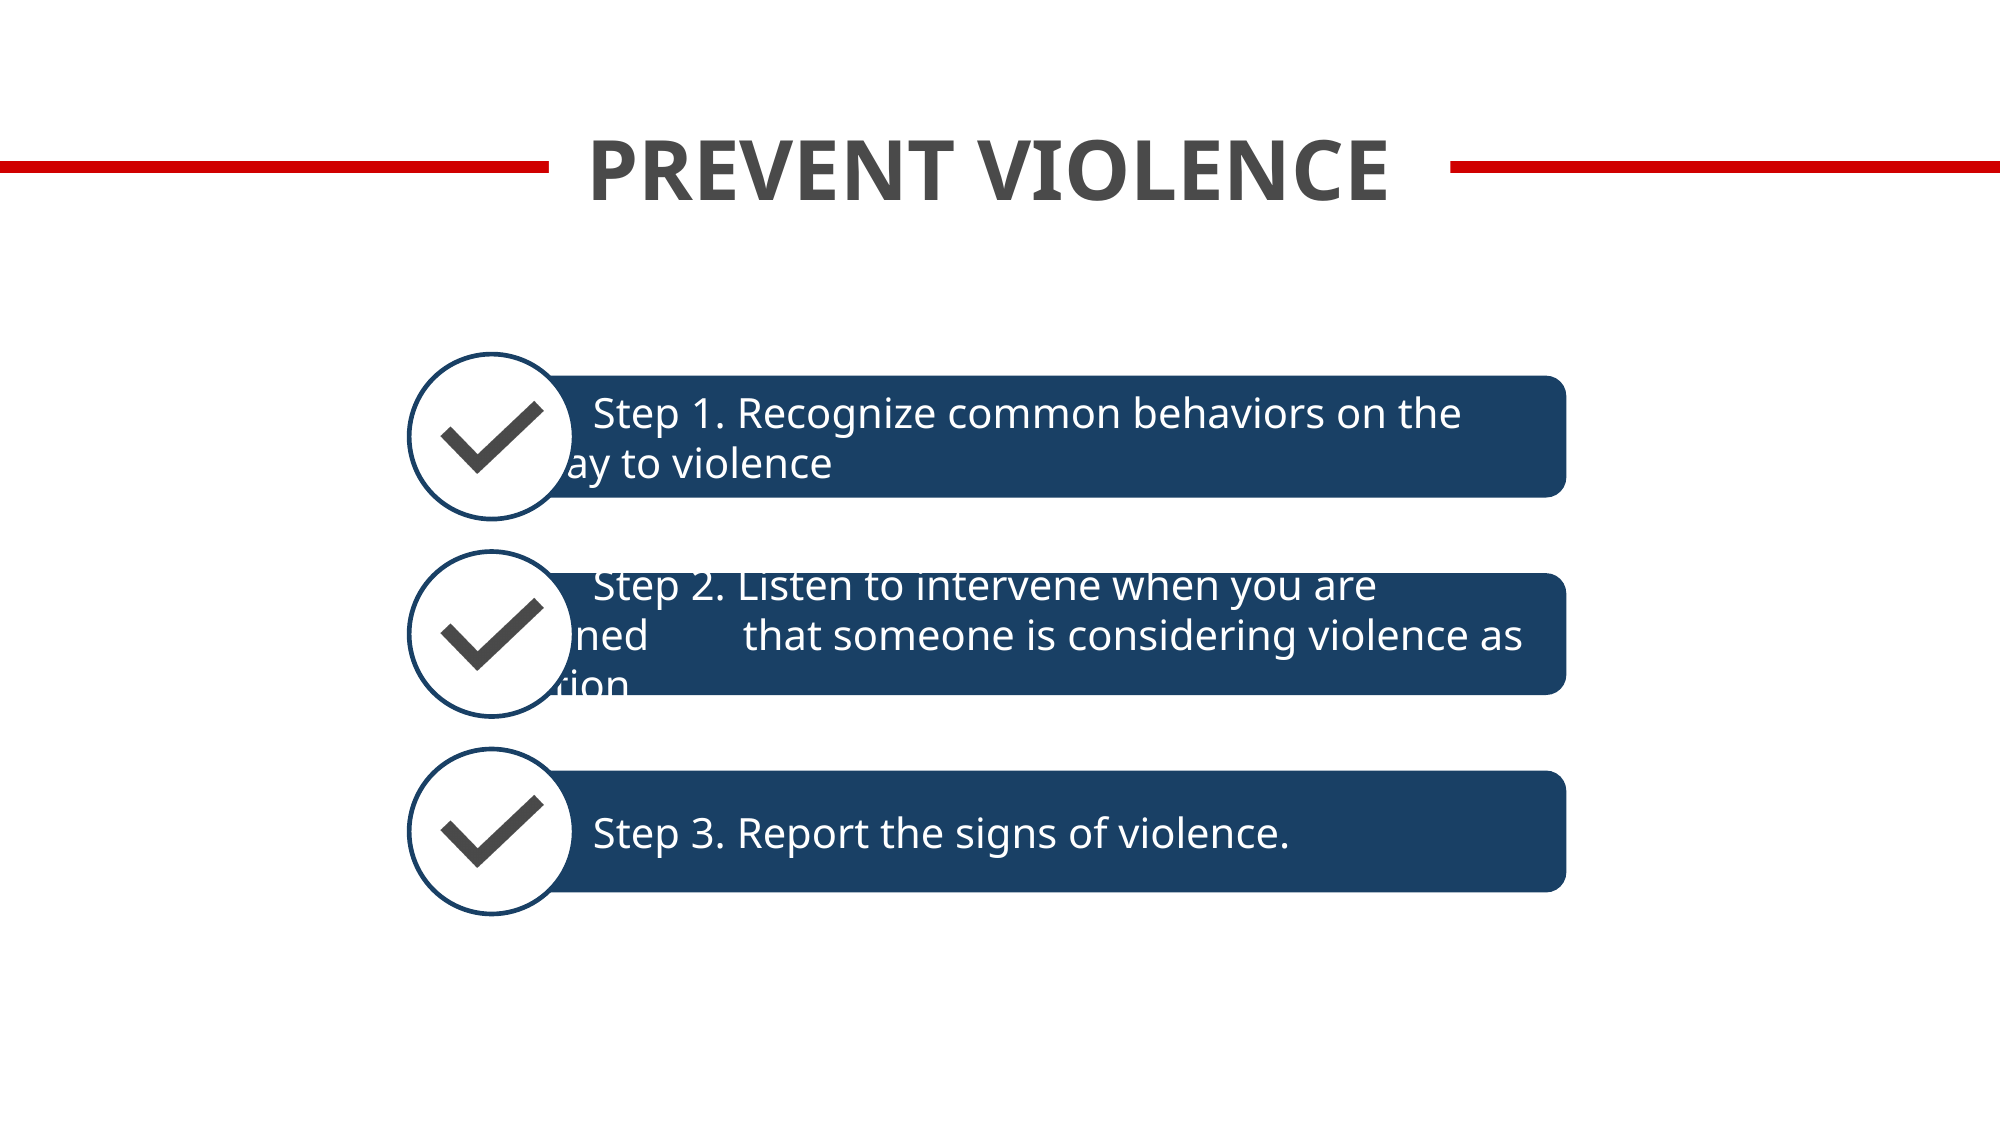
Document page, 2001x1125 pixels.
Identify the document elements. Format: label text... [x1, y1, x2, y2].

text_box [408, 550, 1567, 717]
text_box PREVENT VIOLENCE [547, 64, 1452, 166]
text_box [408, 353, 1567, 520]
text_box PREVENT VIOLENCE [547, 168, 1452, 270]
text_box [408, 748, 1567, 915]
